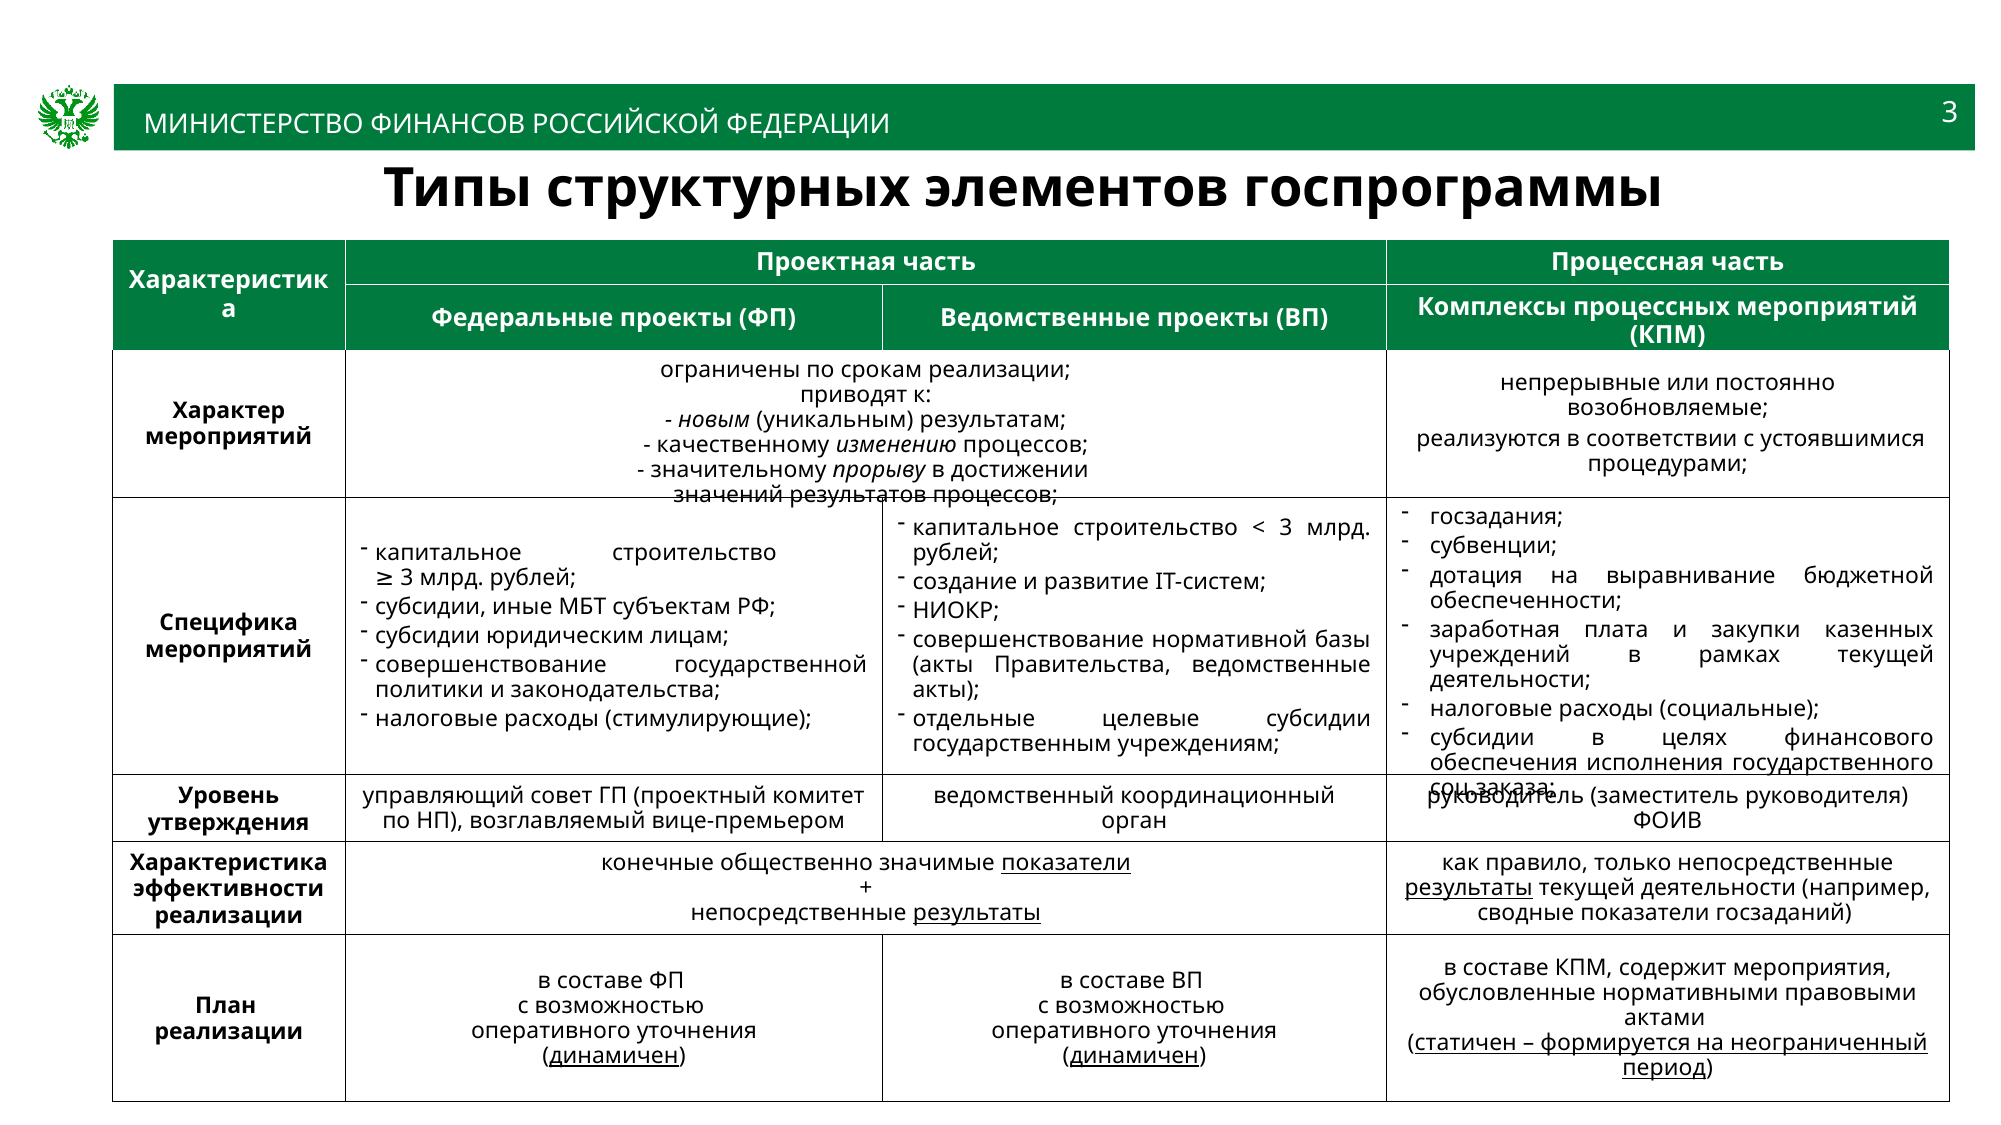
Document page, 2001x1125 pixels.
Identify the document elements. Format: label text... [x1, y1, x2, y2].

table_header Процессная часть [1387, 240, 1949, 284]
title Типы структурных элементов госпрограммы [160, 93, 1886, 239]
table_header Проектная часть [346, 240, 1386, 284]
table_cell управляющий совет ГП (проектный комитет по НП), возглавляемый вице-премьером [346, 775, 882, 841]
table_cell Комплексы процессных мероприятий (КПМ) [1387, 285, 1949, 350]
table_cell План реализации [113, 935, 345, 1101]
table_cell конечные общественно значимые показатели + непосредственные результаты [346, 842, 1386, 934]
table_cell непрерывные или постоянно возобновляемые; реализуются в соответствии с устоявшимися процедурами; [1387, 351, 1949, 497]
table_cell Характеристика эффективности реализации [113, 842, 345, 934]
table_cell ограничены по срокам реализации; приводят к: - новым (уникальным) результатам; - качественному изменению процессов; - значительному прорыву в достижении значений результатов процессов; [346, 351, 1386, 497]
table_cell в составе ФП с возможностью оперативного уточнения (динамичен) [346, 935, 882, 1101]
picture [38, 85, 99, 149]
table_cell руководитель (заместитель руководителя) ФОИВ [1387, 775, 1949, 841]
table_header Характеристика [113, 240, 345, 350]
table_cell в составе КПМ, содержит мероприятия, обусловленные нормативными правовыми актами (статичен – формируется на неограниченный период) [1387, 935, 1949, 1101]
table_cell Уровень утверждения [113, 775, 345, 841]
table_cell капитальное строительство < 3 млрд. рублей; создание и развитие IT-систем; НИОКР; совершенствование нормативной базы (акты Правительства, ведомственные акты); отдельные целевые субсидии государственным учреждениям; [883, 498, 1386, 774]
table_cell Федеральные проекты (ФП) [346, 285, 882, 350]
table_cell как правило, только непосредственные результаты текущей деятельности (например, сводные показатели госзаданий) [1387, 842, 1949, 934]
table_cell Специфика мероприятий [113, 498, 345, 774]
table_cell Ведомственные проекты (ВП) [883, 285, 1386, 350]
table_cell Характер мероприятий [113, 351, 345, 497]
slide_number 3 [1523, 83, 1974, 144]
table_cell капитальное строительство ≥ 3 млрд. рублей; субсидии, иные МБТ субъектам РФ; субсидии юридическим лицам; совершенствование государственной политики и законодательства; налоговые расходы (стимулирующие); [346, 498, 882, 774]
table_cell ведомственный координационный орган [883, 775, 1386, 841]
table_cell госзадания; субвенции; дотация на выравнивание бюджетной обеспеченности; заработная плата и закупки казенных учреждений в рамках текущей деятельности; налоговые расходы (социальные); субсидии в целях финансового обеспечения исполнения государственного соц.заказа; [1387, 498, 1949, 774]
table_cell в составе ВП с возможностью оперативного уточнения (динамичен) [883, 935, 1386, 1101]
